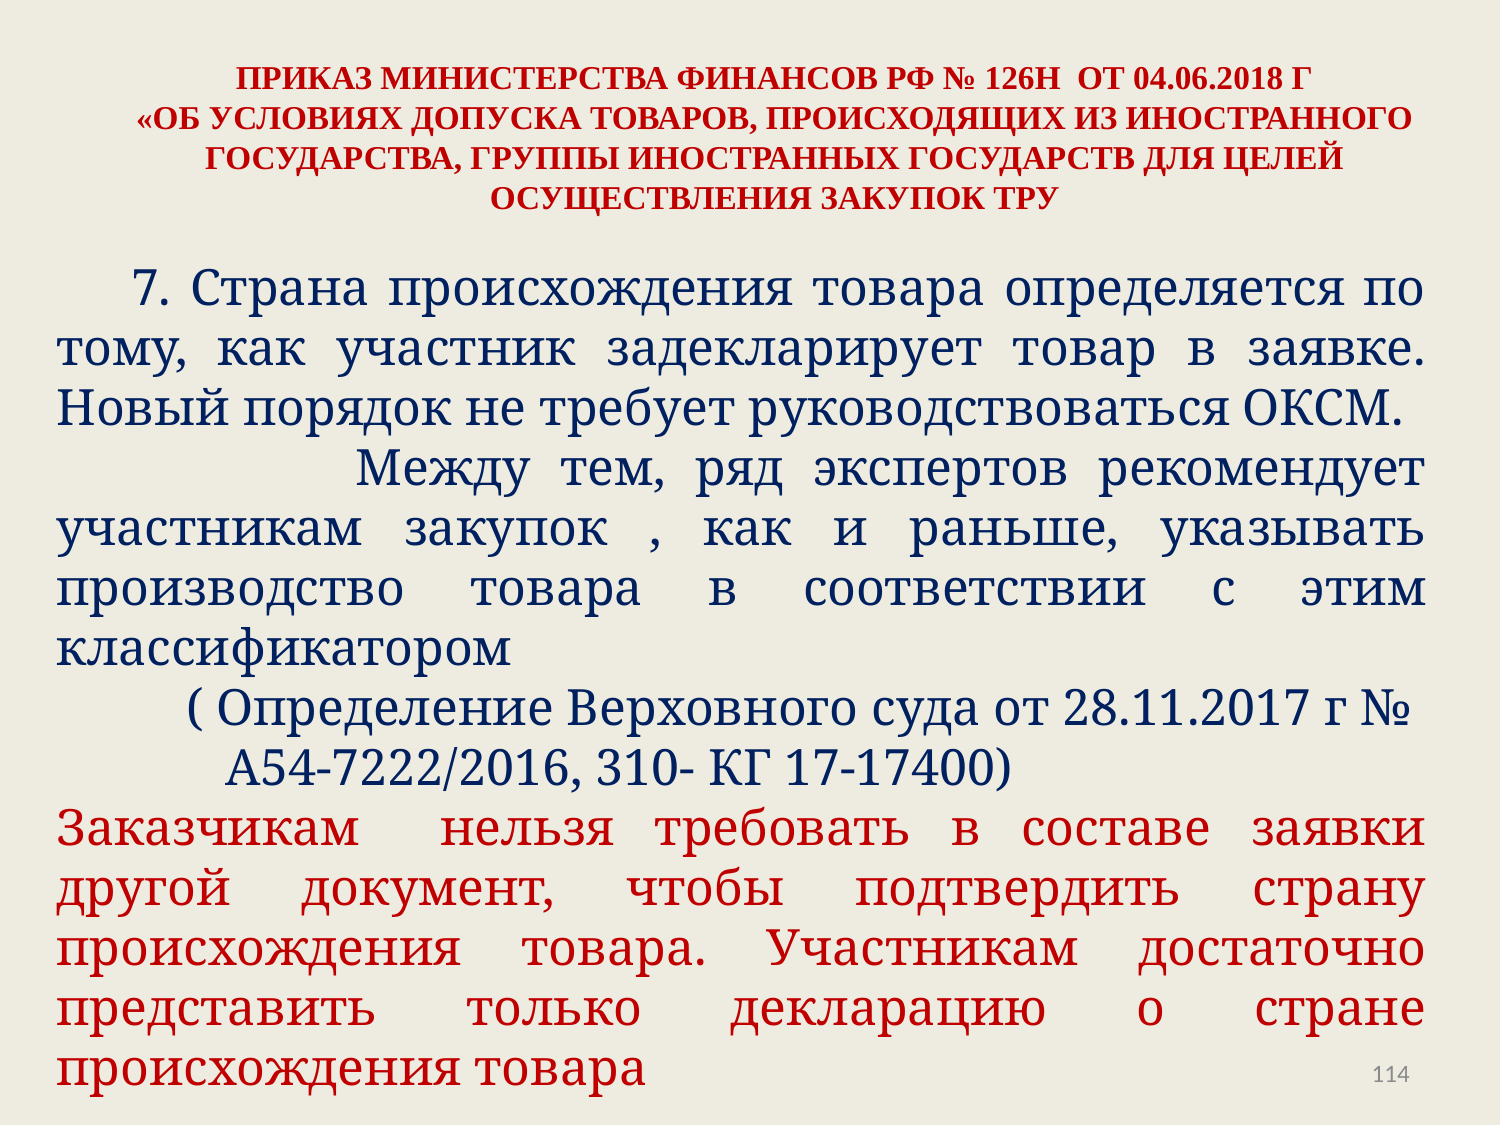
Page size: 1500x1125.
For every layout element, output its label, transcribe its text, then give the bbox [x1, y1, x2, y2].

list 7. Страна происхождения товара определяется по тому, как участник задекларирует товар в заявке. Новый порядок не требует руководствоваться ОКСМ. Между тем, ряд экспертов рекомендует участникам закупок , как и раньше, указывать производство товара в соответствии с этим классификатором ( Определение Верховного суда от 28.11.2017 г № А54-7222/2016, 310- КГ 17-17400) Заказчикам нельзя требовать в составе заявки другой документ, чтобы подтвердить страну происхождения товара. Участникам достаточно представить только декларацию о стране происхождения товара [40, 207, 1442, 1095]
footer [512, 1042, 988, 1103]
slide_number 114 [1074, 1042, 1425, 1103]
title ПРИКАЗ МИНИСТЕРСТВА ФИНАНСОВ РФ № 126Н от 04.06.2018 г «Об условиях допуска товаров, происходящих из иностранного государства, группы иностранных государств для целей осуществления закупок тру [74, 66, 1476, 207]
